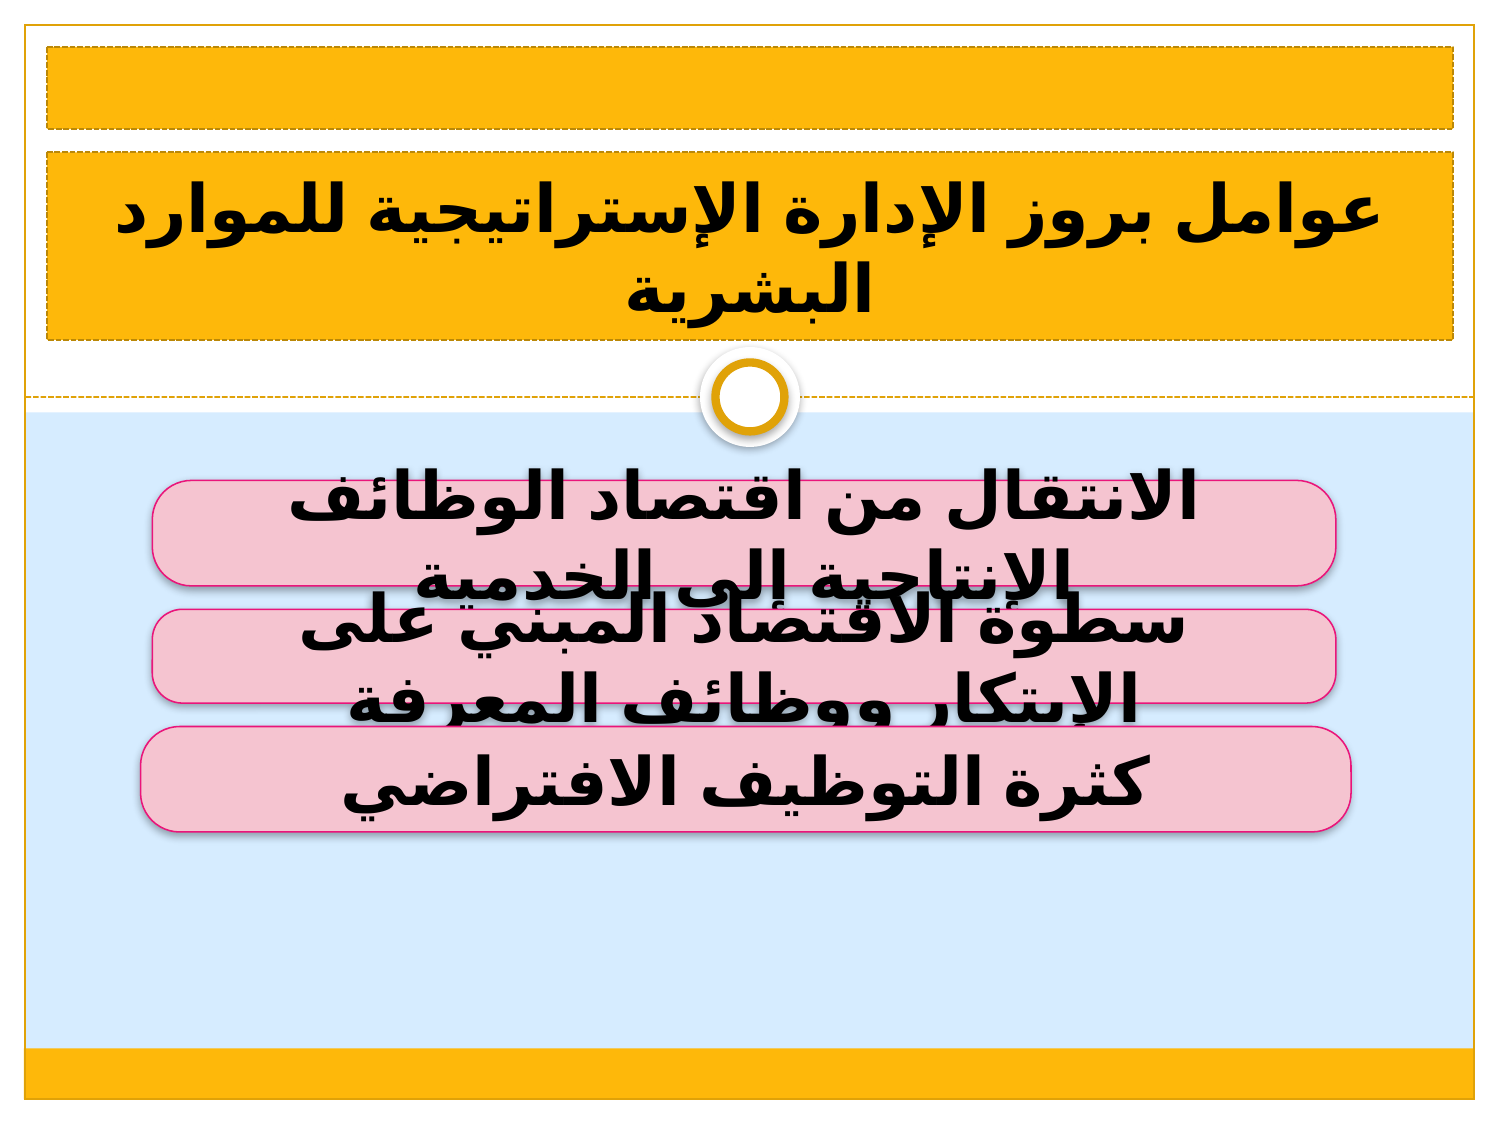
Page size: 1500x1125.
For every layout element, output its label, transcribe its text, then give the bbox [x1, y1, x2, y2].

text_box الانتقال من اقتصاد الوظائف الإنتاجية إلى الخدمية [151, 479, 1337, 587]
text_box [46, 46, 1454, 130]
text_box كثرة التوظيف الافتراضي [139, 725, 1352, 833]
text_box عوامل بروز الإدارة الإستراتيجية للموارد البشرية [46, 151, 1454, 341]
text_box سطوة الاقتصاد المبني على الإبتكار ووظائف المعرفة [151, 608, 1337, 704]
